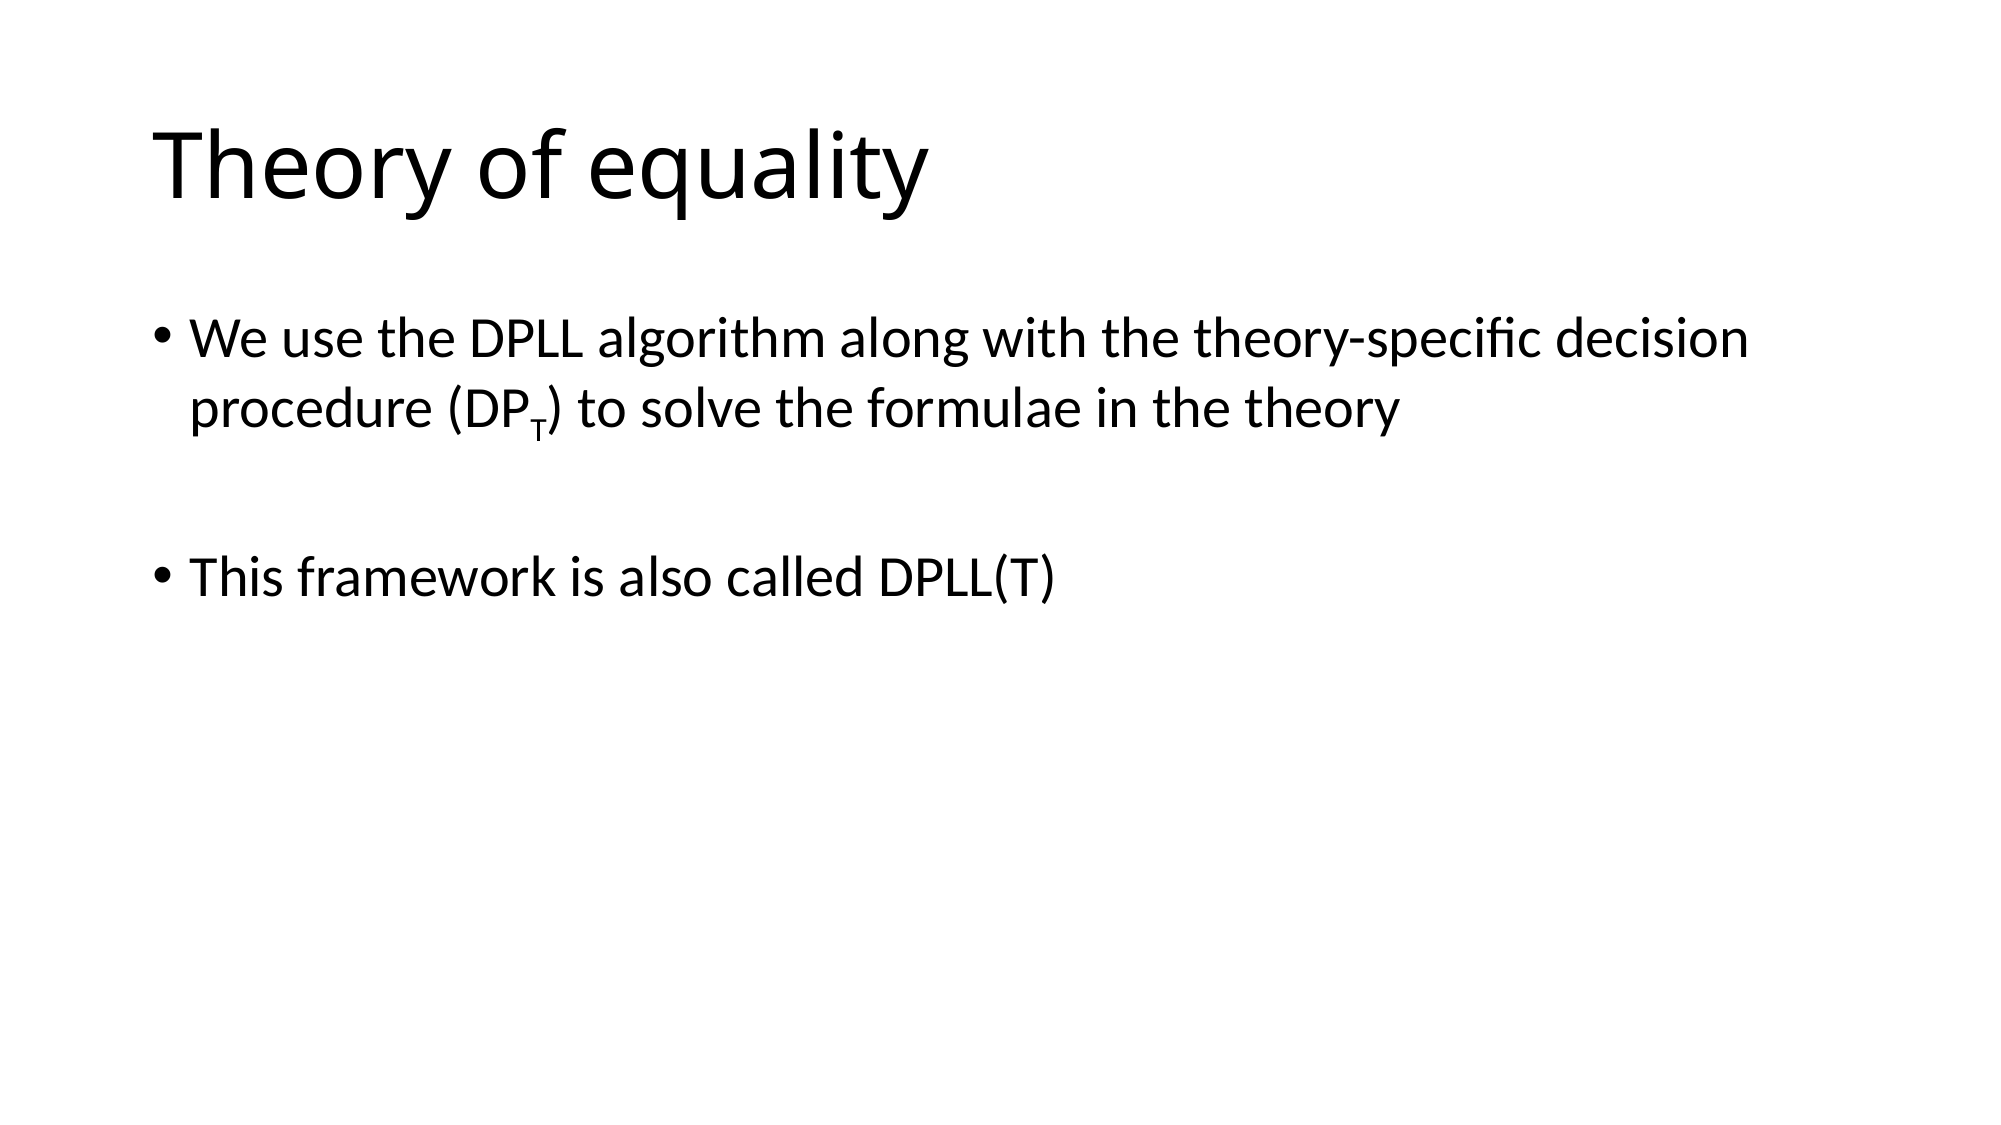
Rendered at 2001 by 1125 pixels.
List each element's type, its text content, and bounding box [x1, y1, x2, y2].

title Theory of equality [137, 59, 1863, 278]
list We use the DPLL algorithm along with the theory-specific decision procedure (DPT) to solve the formulae in the theory This framework is also called DPLL(T) [137, 299, 1863, 1014]
